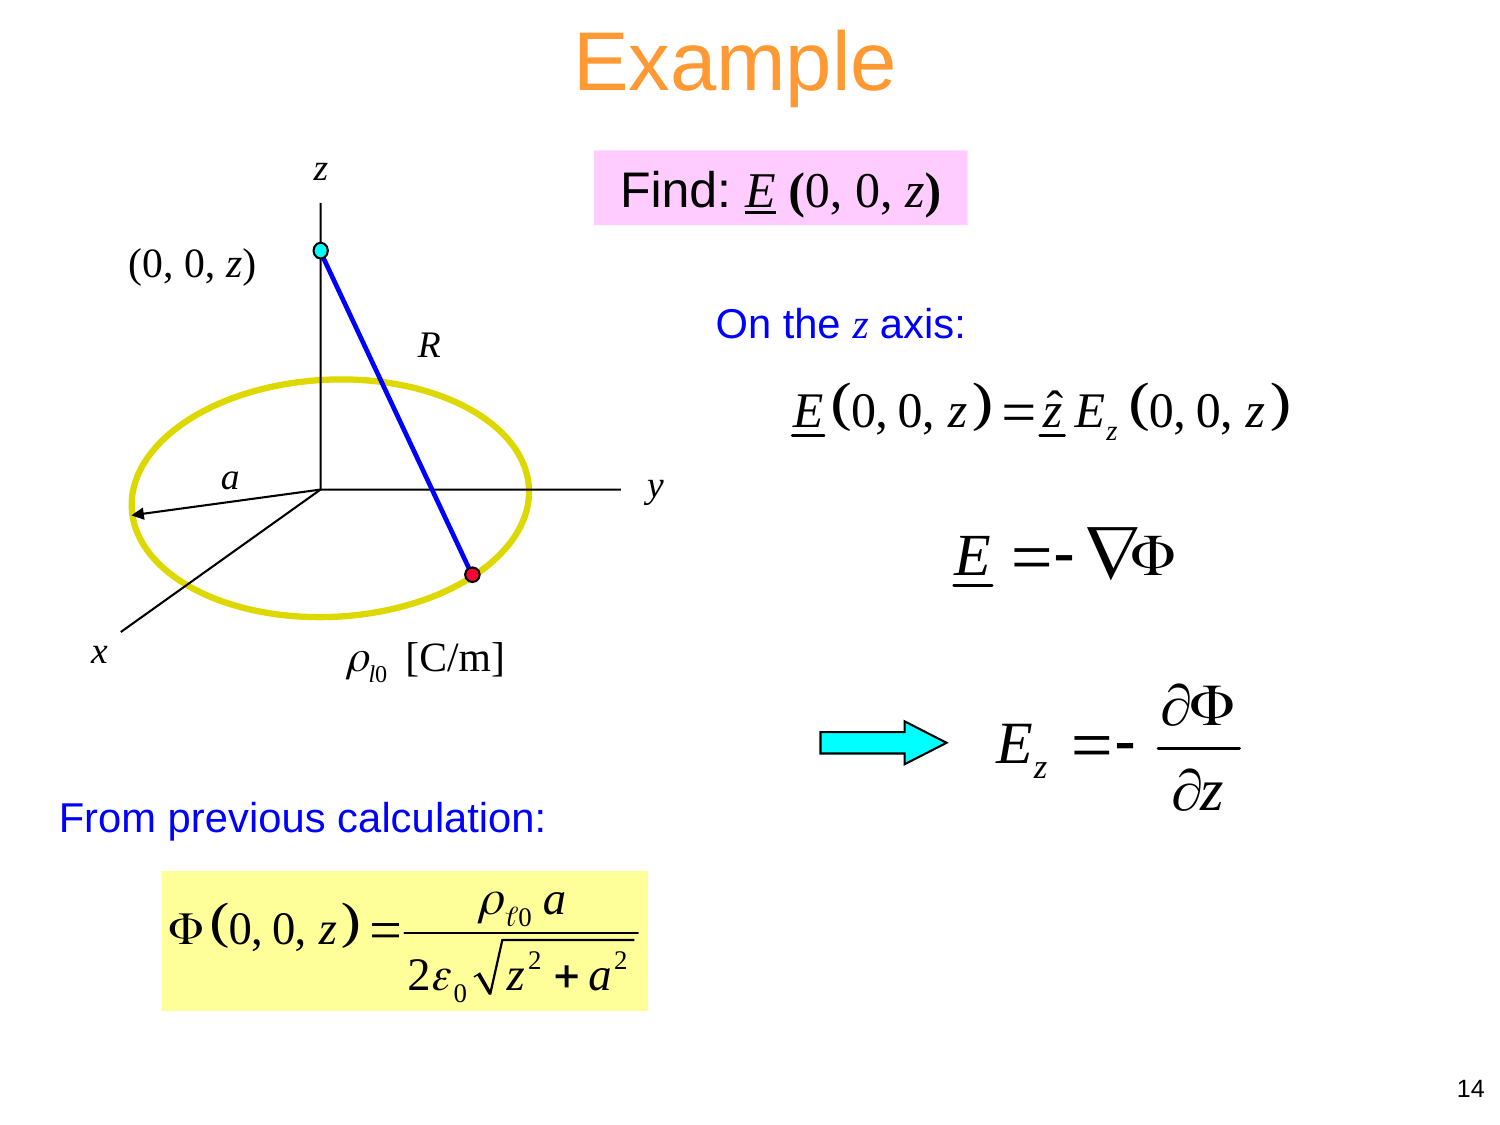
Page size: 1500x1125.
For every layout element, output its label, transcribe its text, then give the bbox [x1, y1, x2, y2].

text_box On the z axis: [700, 289, 982, 355]
text_box Example [380, 0, 1090, 115]
text_box From previous calculation: [43, 783, 633, 849]
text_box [161, 870, 648, 1011]
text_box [943, 515, 1189, 601]
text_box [75, 135, 680, 688]
text_box [820, 721, 947, 765]
text_box Find: E (0, 0, z) [685, 150, 968, 226]
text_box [783, 373, 1297, 457]
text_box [984, 667, 1251, 824]
slide_number 14 [1187, 1050, 1500, 1125]
